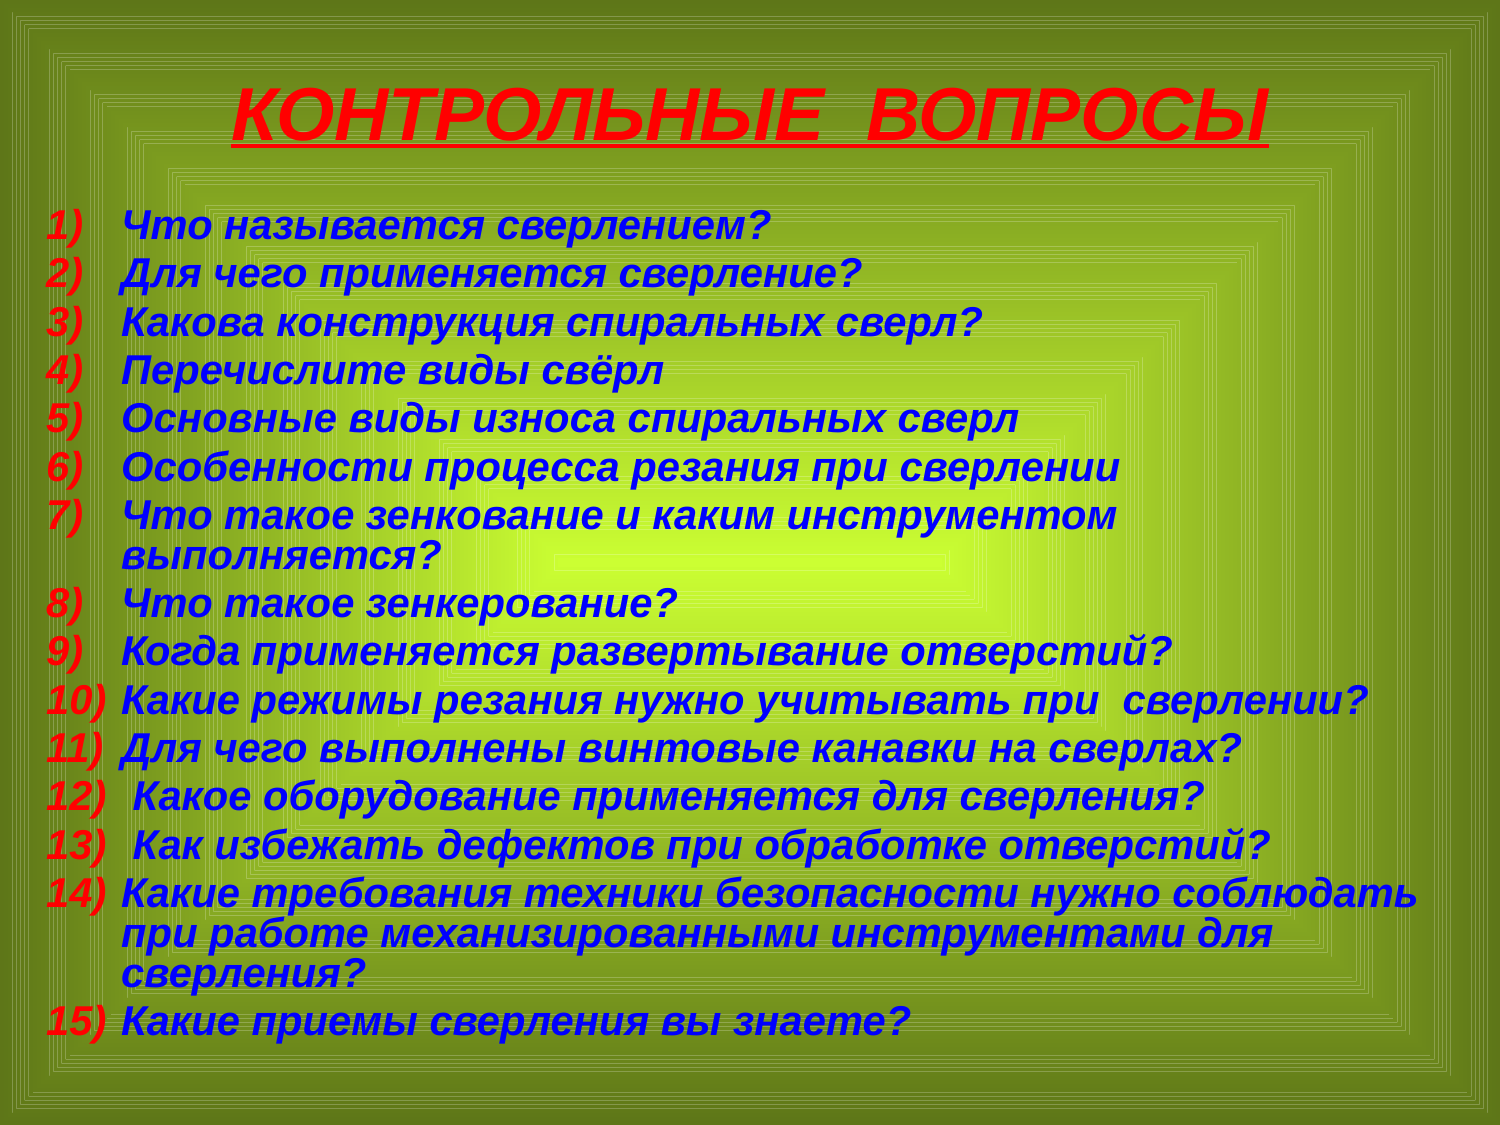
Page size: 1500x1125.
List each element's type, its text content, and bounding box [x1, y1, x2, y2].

list Что называется сверлением? Для чего применяется сверление? Какова конструкция спиральных сверл? Перечислите виды свёрл Основные виды износа спиральных сверл Особенности процесса резания при сверлении Что такое зенкование и каким инструментом выполняется? Что такое зенкерование? Когда применяется развертывание отверстий? Какие режимы резания нужно учитывать при сверлении? Для чего выполнены винтовые канавки на сверлах? Какое оборудование применяется для сверления? Как избежать дефектов при обработке отверстий? Какие требования техники безопасности нужно соблюдать при работе механизированными инструментами для сверления? Какие приемы сверления вы знаете? [31, 200, 1469, 1125]
title КОНТРОЛЬНЫЕ ВОПРОСЫ [75, 45, 1425, 175]
